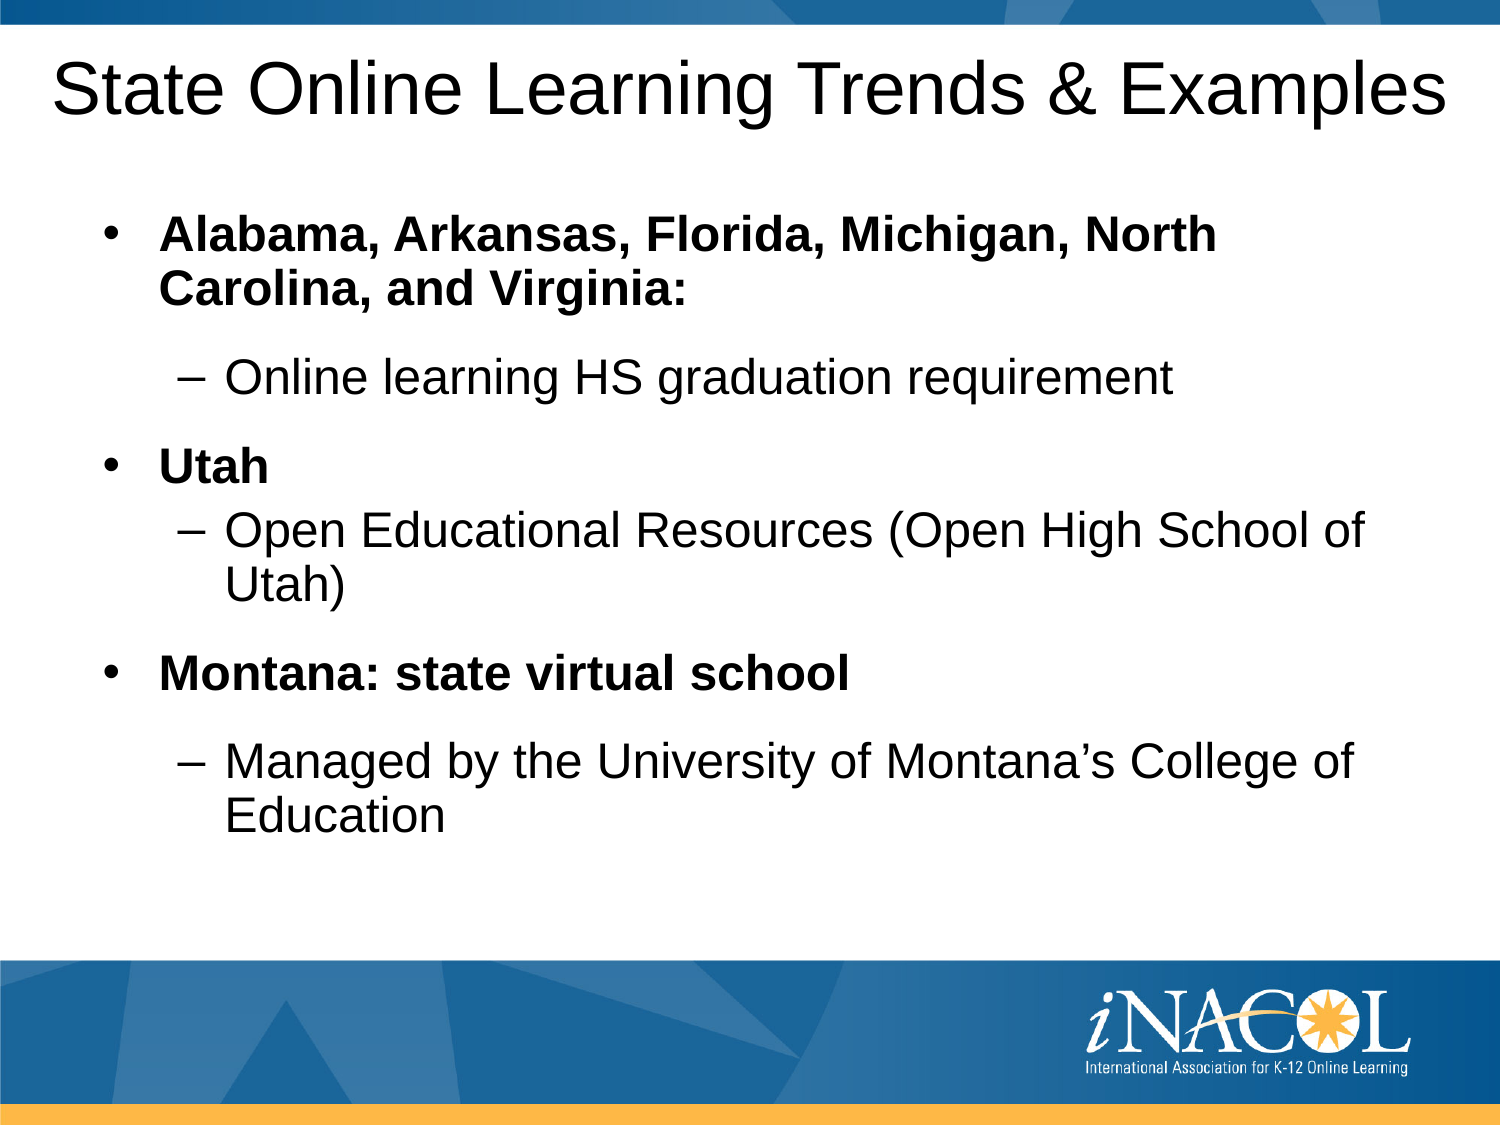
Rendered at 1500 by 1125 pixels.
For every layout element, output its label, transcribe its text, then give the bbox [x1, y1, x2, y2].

picture [0, 0, 1500, 32]
list Alabama, Arkansas, Florida, Michigan, North Carolina, and Virginia: Online learning HS graduation requirement Utah Open Educational Resources (Open High School of Utah) Montana: state virtual school Managed by the University of Montana’s College of Education [87, 200, 1413, 1039]
title State Online Learning Trends & Examples [0, 32, 1500, 258]
picture [0, 258, 1500, 1125]
